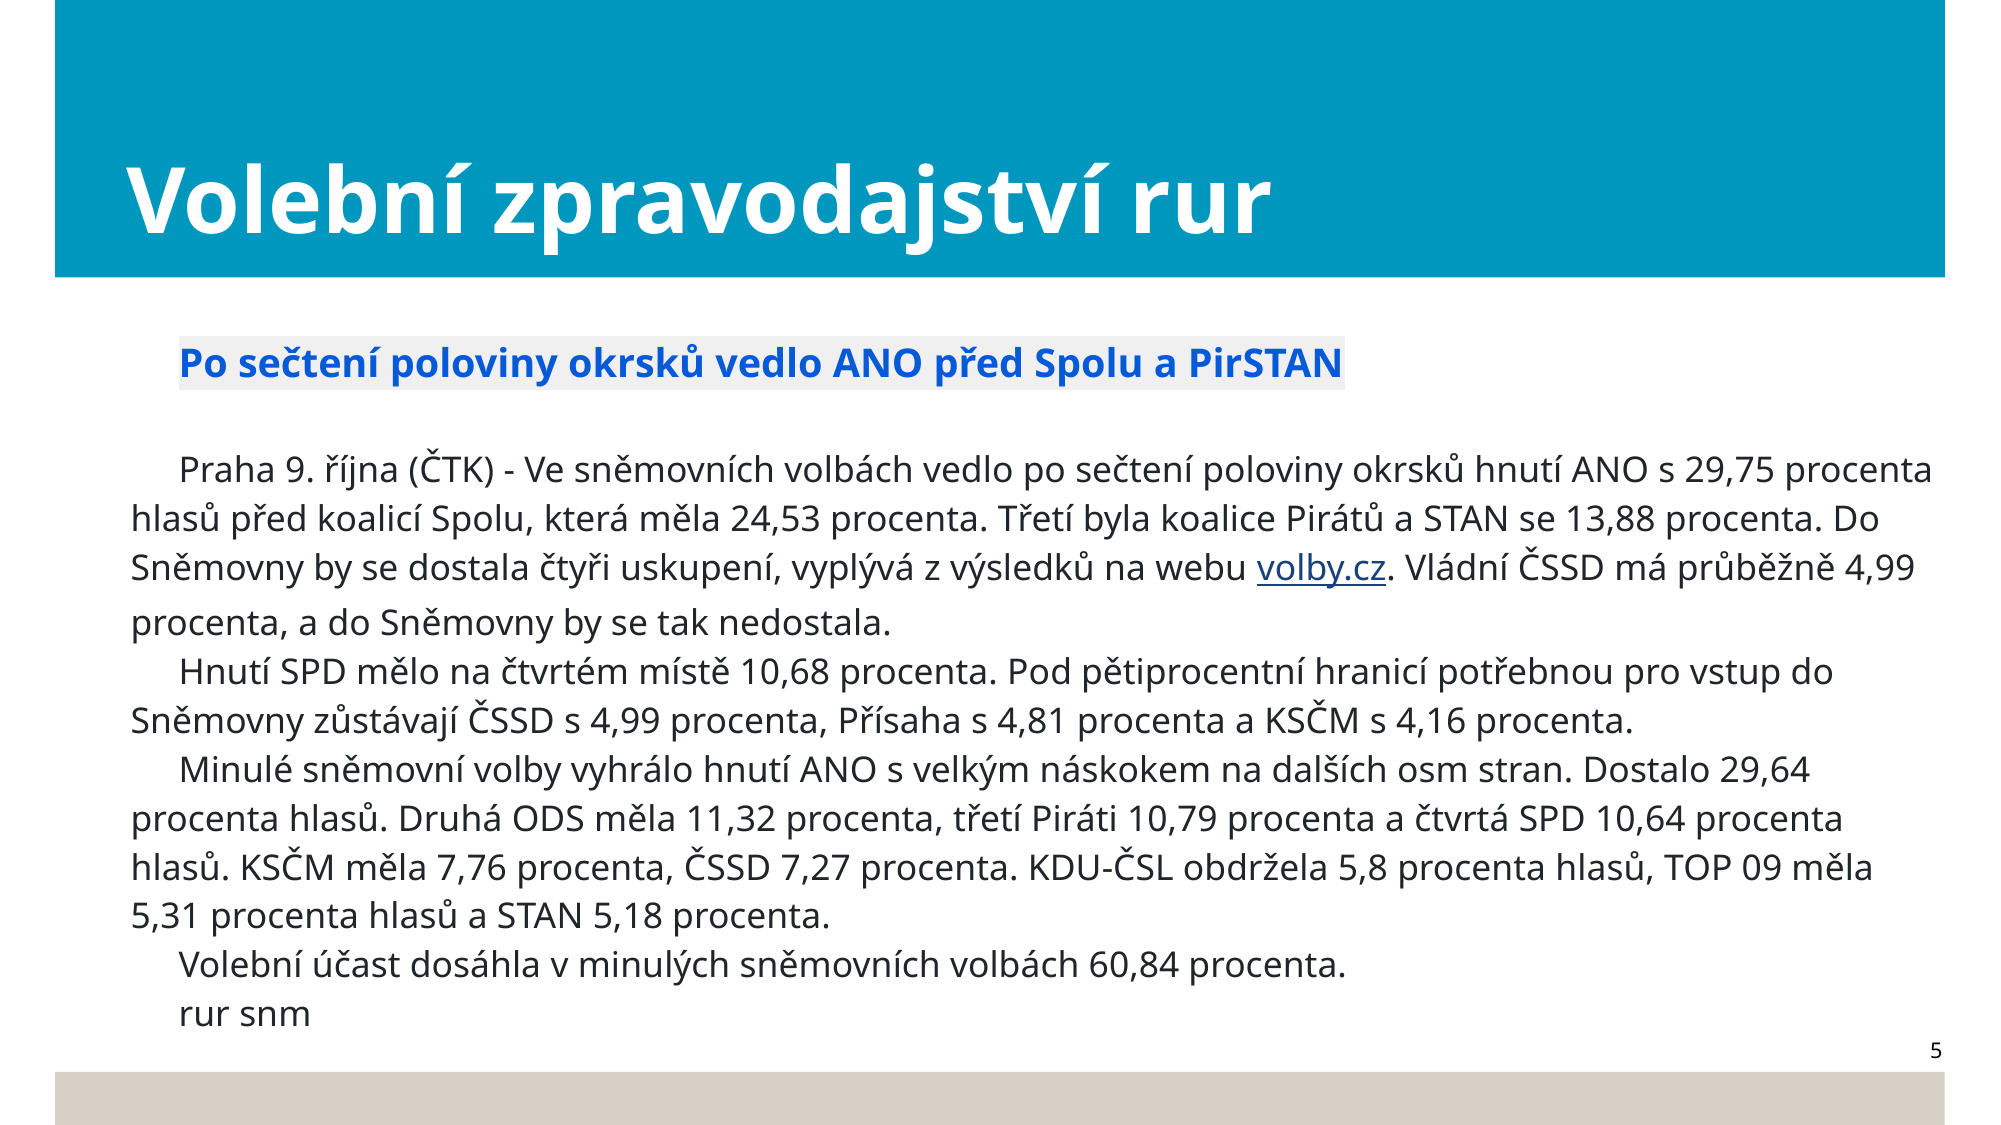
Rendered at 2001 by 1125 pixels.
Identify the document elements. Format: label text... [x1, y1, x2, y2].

title Volební zpravodajství rur [55, 0, 1945, 278]
slide_number 5 [1891, 1024, 1943, 1072]
list Po sečtení poloviny okrsků vedlo ANO před Spolu a PirSTAN Praha 9. října (ČTK) - Ve sněmovních volbách vedlo po sečtení poloviny okrsků hnutí ANO s 29,75 procenta hlasů před koalicí Spolu, která měla 24,53 procenta. Třetí byla koalice Pirátů a STAN se 13,88 procenta. Do Sněmovny by se dostala čtyři uskupení, vyplývá z výsledků na webu volby.cz. Vládní ČSSD má průběžně 4,99 procenta, a do Sněmovny by se tak nedostala. Hnutí SPD mělo na čtvrtém místě 10,68 procenta. Pod pětiprocentní hranicí potřebnou pro vstup do Sněmovny zůstávají ČSSD s 4,99 procenta, Přísaha s 4,81 procenta a KSČM s 4,16 procenta. Minulé sněmovní volby vyhrálo hnutí ANO s velkým náskokem na dalších osm stran. Dostalo 29,64 procenta hlasů. Druhá ODS měla 11,32 procenta, třetí Piráti 10,79 procenta a čtvrtá SPD 10,64 procenta hlasů. KSČM měla 7,76 procenta, ČSSD 7,27 procenta. KDU-ČSL obdržela 5,8 procenta hlasů, TOP 09 měla 5,31 procenta hlasů a STAN 5,18 procenta. Volební účast dosáhla v minulých sněmovních volbách 60,84 procenta. rur snm [130, 323, 1945, 1046]
